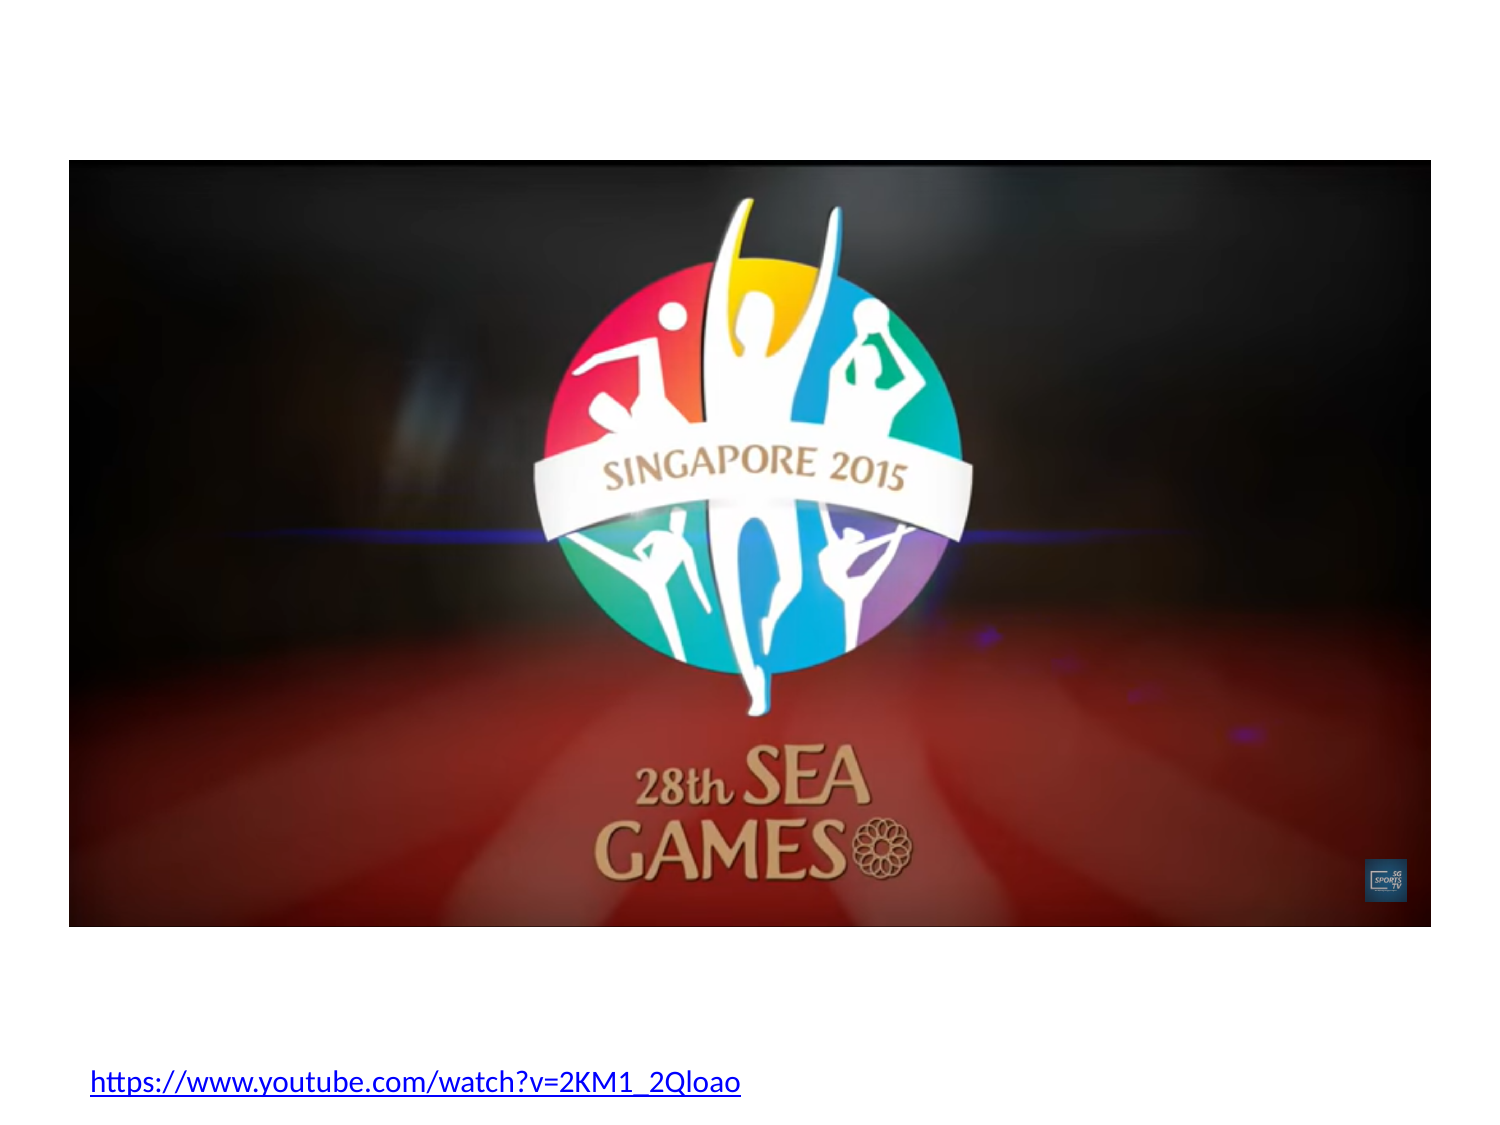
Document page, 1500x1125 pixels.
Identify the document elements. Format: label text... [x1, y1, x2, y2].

list https://www.youtube.com/watch?v=2KM1_2Qloao [75, 1053, 1425, 1107]
picture [69, 160, 1431, 927]
